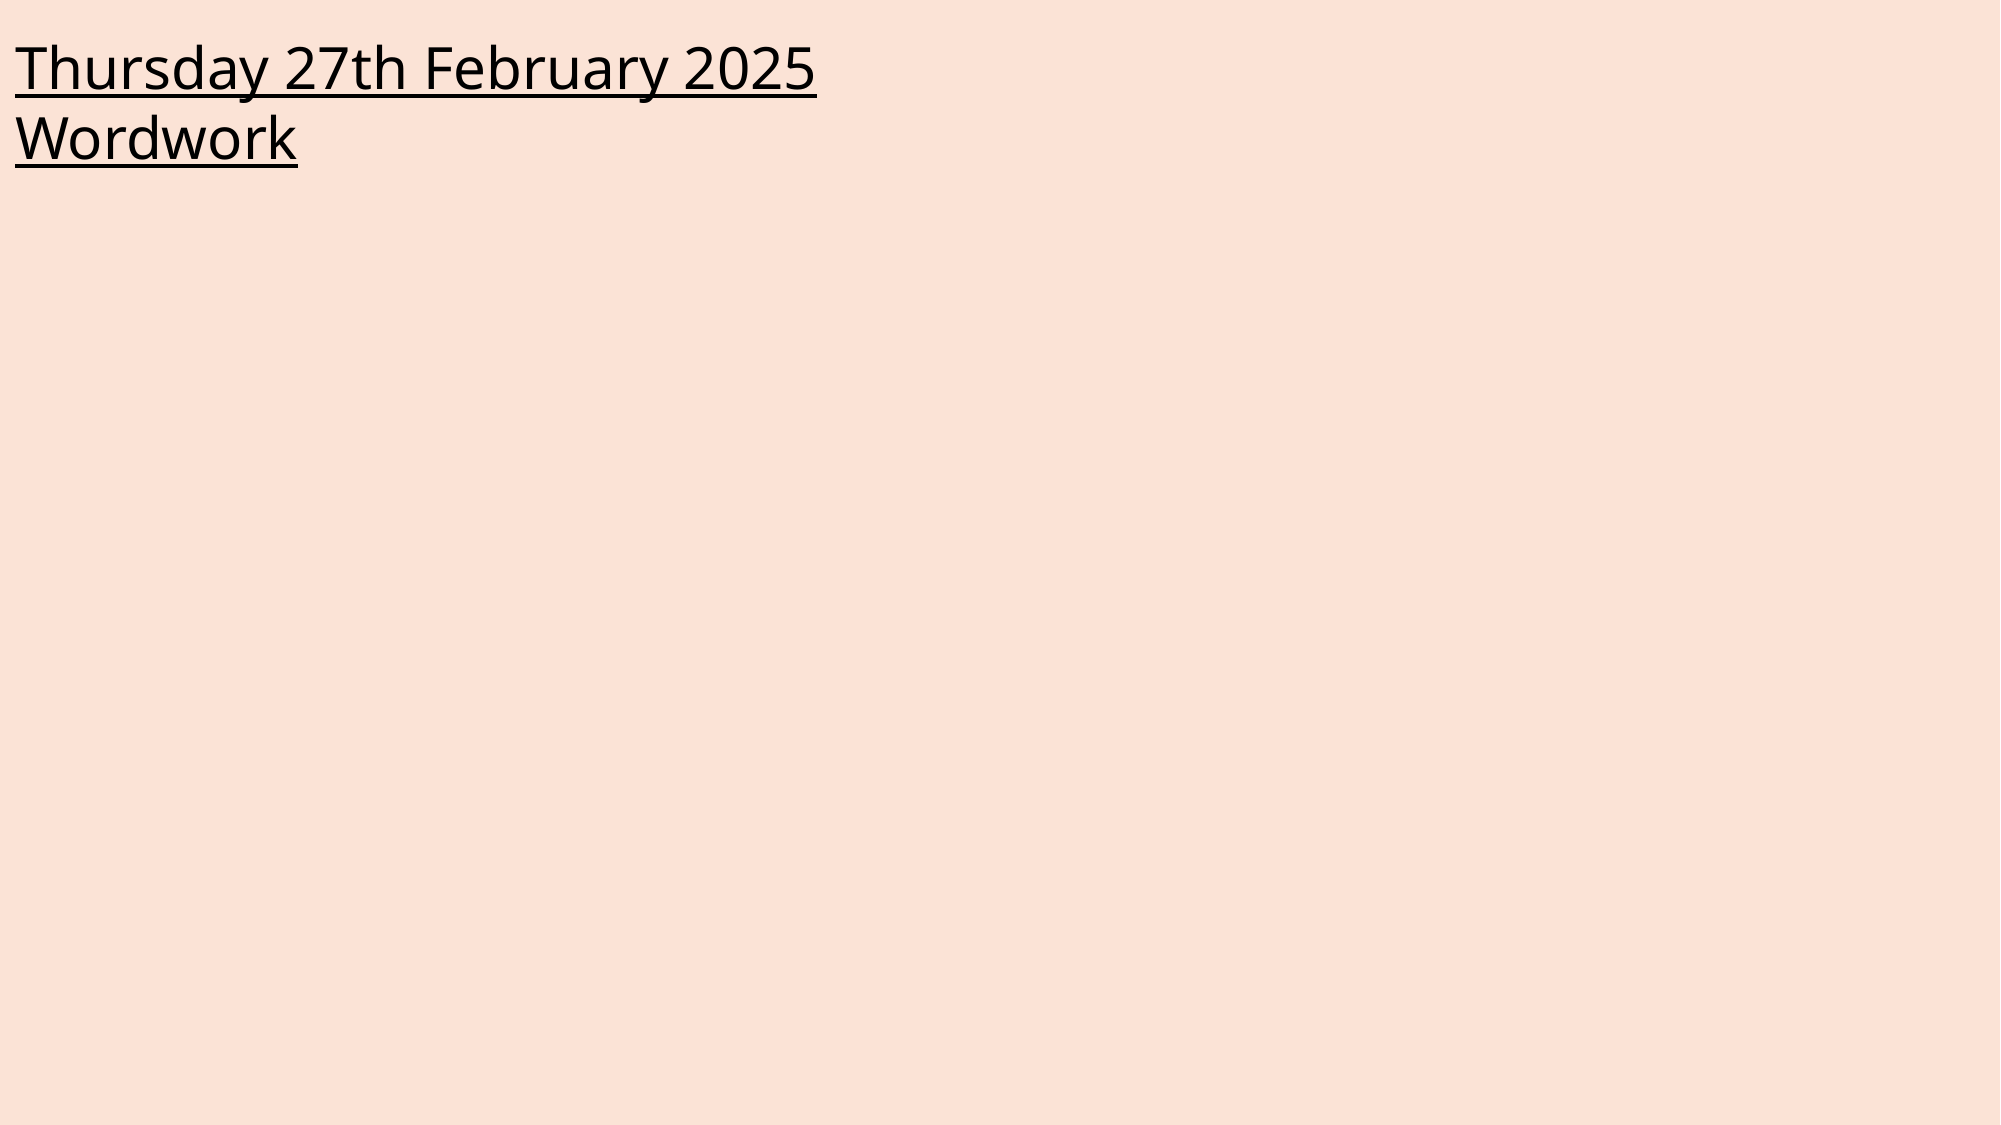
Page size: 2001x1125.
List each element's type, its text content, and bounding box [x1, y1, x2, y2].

text_box Thursday 27th February 2025 Wordwork [0, 23, 1054, 224]
